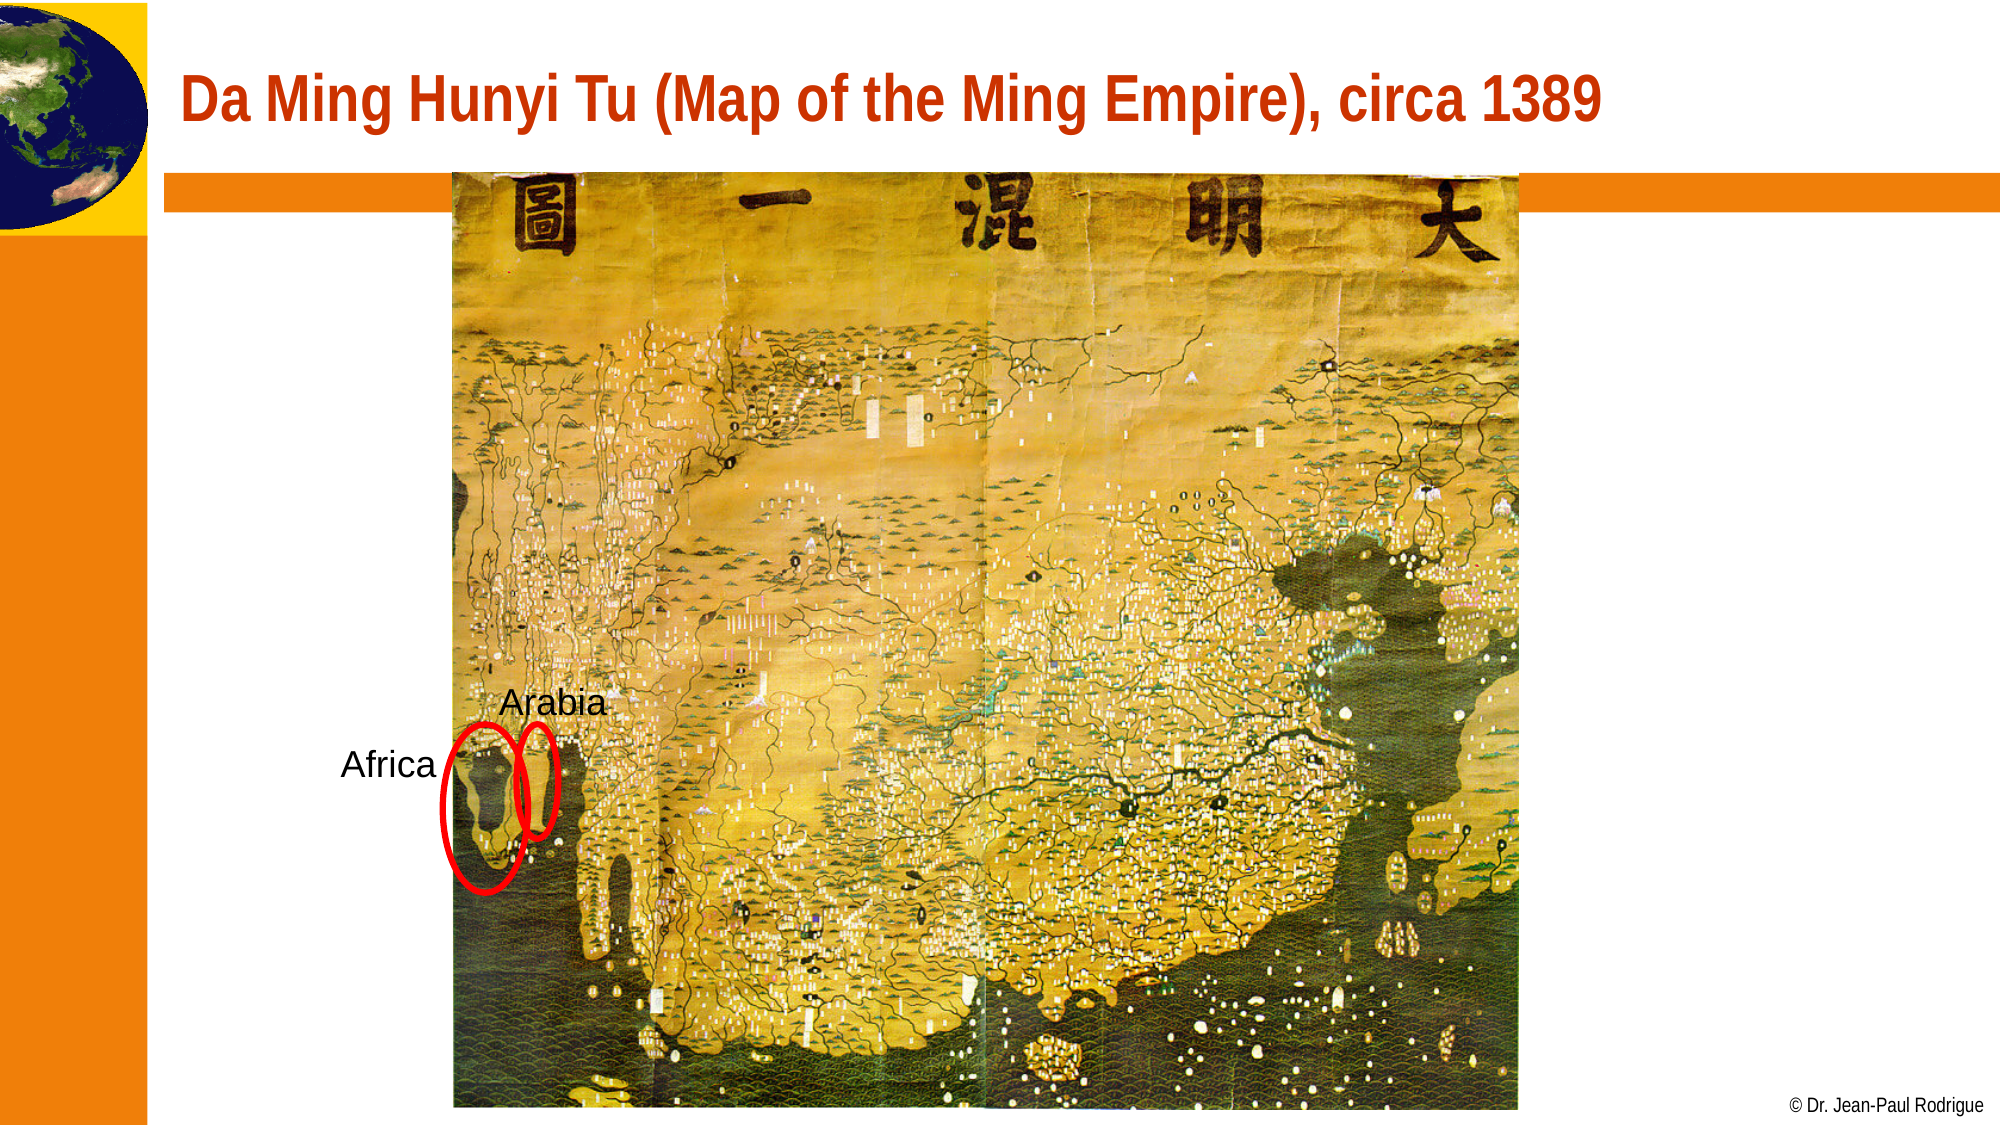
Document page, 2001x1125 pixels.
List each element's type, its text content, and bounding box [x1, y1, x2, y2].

text_box Africa [325, 732, 446, 793]
picture [451, 172, 1519, 1110]
text_box [442, 793, 446, 841]
title Da Ming Hunyi Tu (Map of the Ming Empire), circa 1389 [165, 16, 1966, 173]
picture [0, 3, 149, 231]
